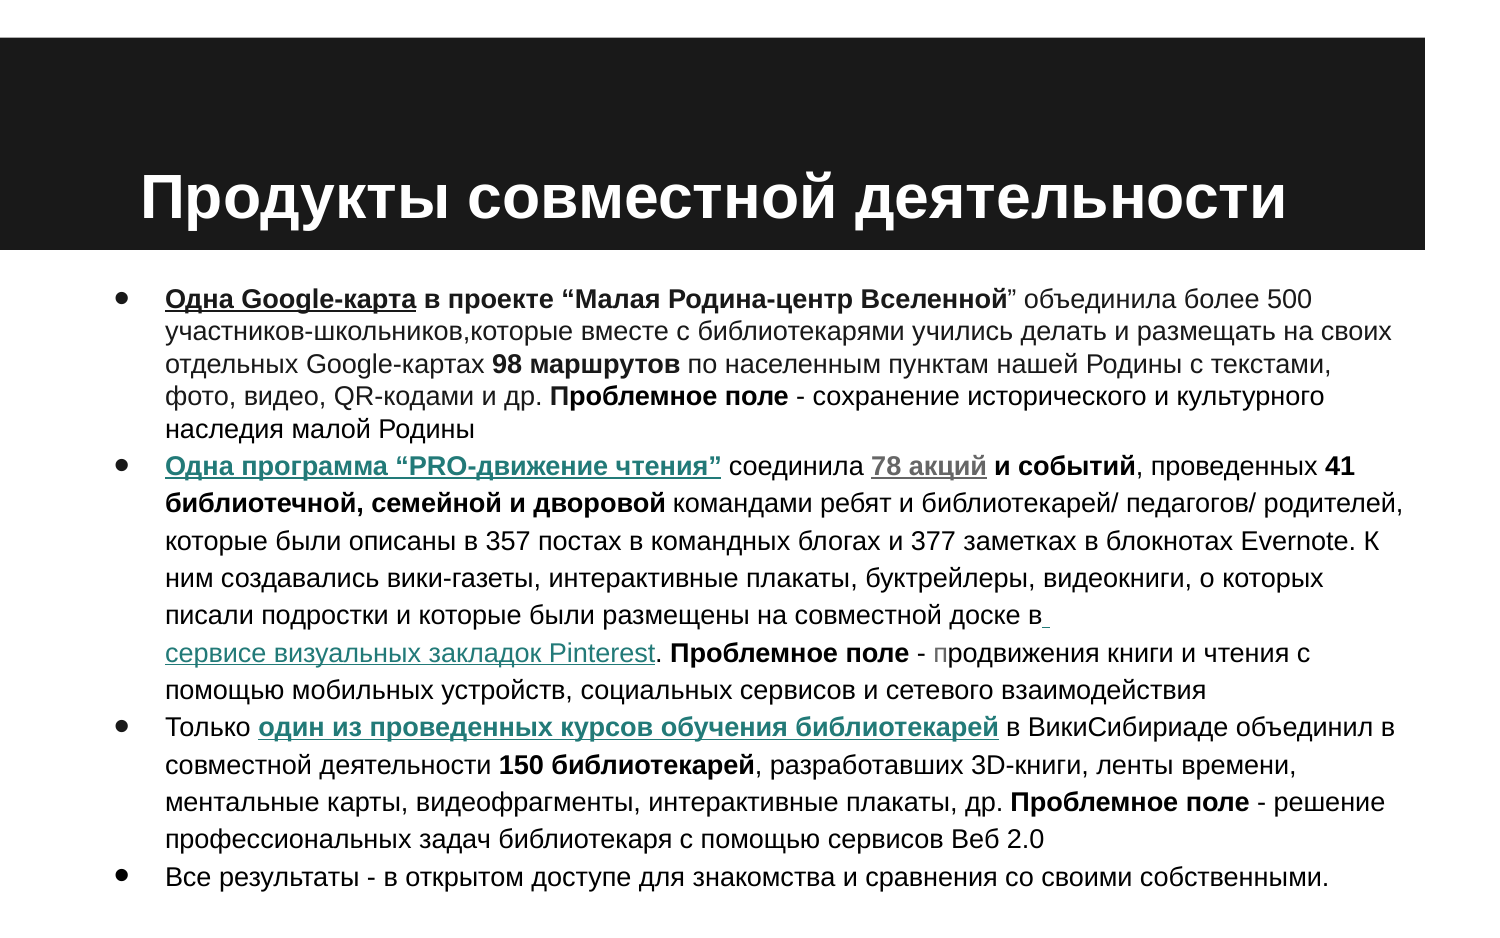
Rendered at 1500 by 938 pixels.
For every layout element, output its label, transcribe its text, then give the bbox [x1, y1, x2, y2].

list Одна Google-карта в проекте “Малая Родина-центр Вселенной” объединила более 500 участников-школьников,которые вместе с библиотекарями учились делать и размещать на своих отдельных Google-картах 98 маршрутов по населенным пунктам нашей Родины с текстами, фото, видео, QR-кодами и др. Проблемное поле - сохранение исторического и культурного наследия малой Родины Одна программа “PRO-движение чтения” соединила 78 акций и событий, проведенных 41 библиотечной, семейной и дворовой командами ребят и библиотекарей/ педагогов/ родителей, которые были описаны в 357 постах в командных блогах и 377 заметках в блокнотах Evernote. К ним создавались вики-газеты, интерактивные плакаты, буктрейлеры, видеокниги, о которых писали подростки и которые были размещены на совместной доске в сервисе визуальных закладок Pinterest. Проблемное поле - продвижения книги и чтения с помощью мобильных устройств, социальных сервисов и сетевого взаимодействия Только один из проведенных курсов обучения библиотекарей в ВикиСибириаде объединил в совместной деятельности 150 библиотекарей, разработавших 3D-книги, ленты времени, ментальные карты, видеофрагменты, интерактивные плакаты, др. Проблемное поле - решение профессиональных задач библиотекаря с помощью сервисов Веб 2.0 Все результаты - в открытом доступе для знакомства и сравнения со своими собственными. [75, 266, 1425, 938]
title Продукты совместной деятельности [75, 37, 1425, 246]
